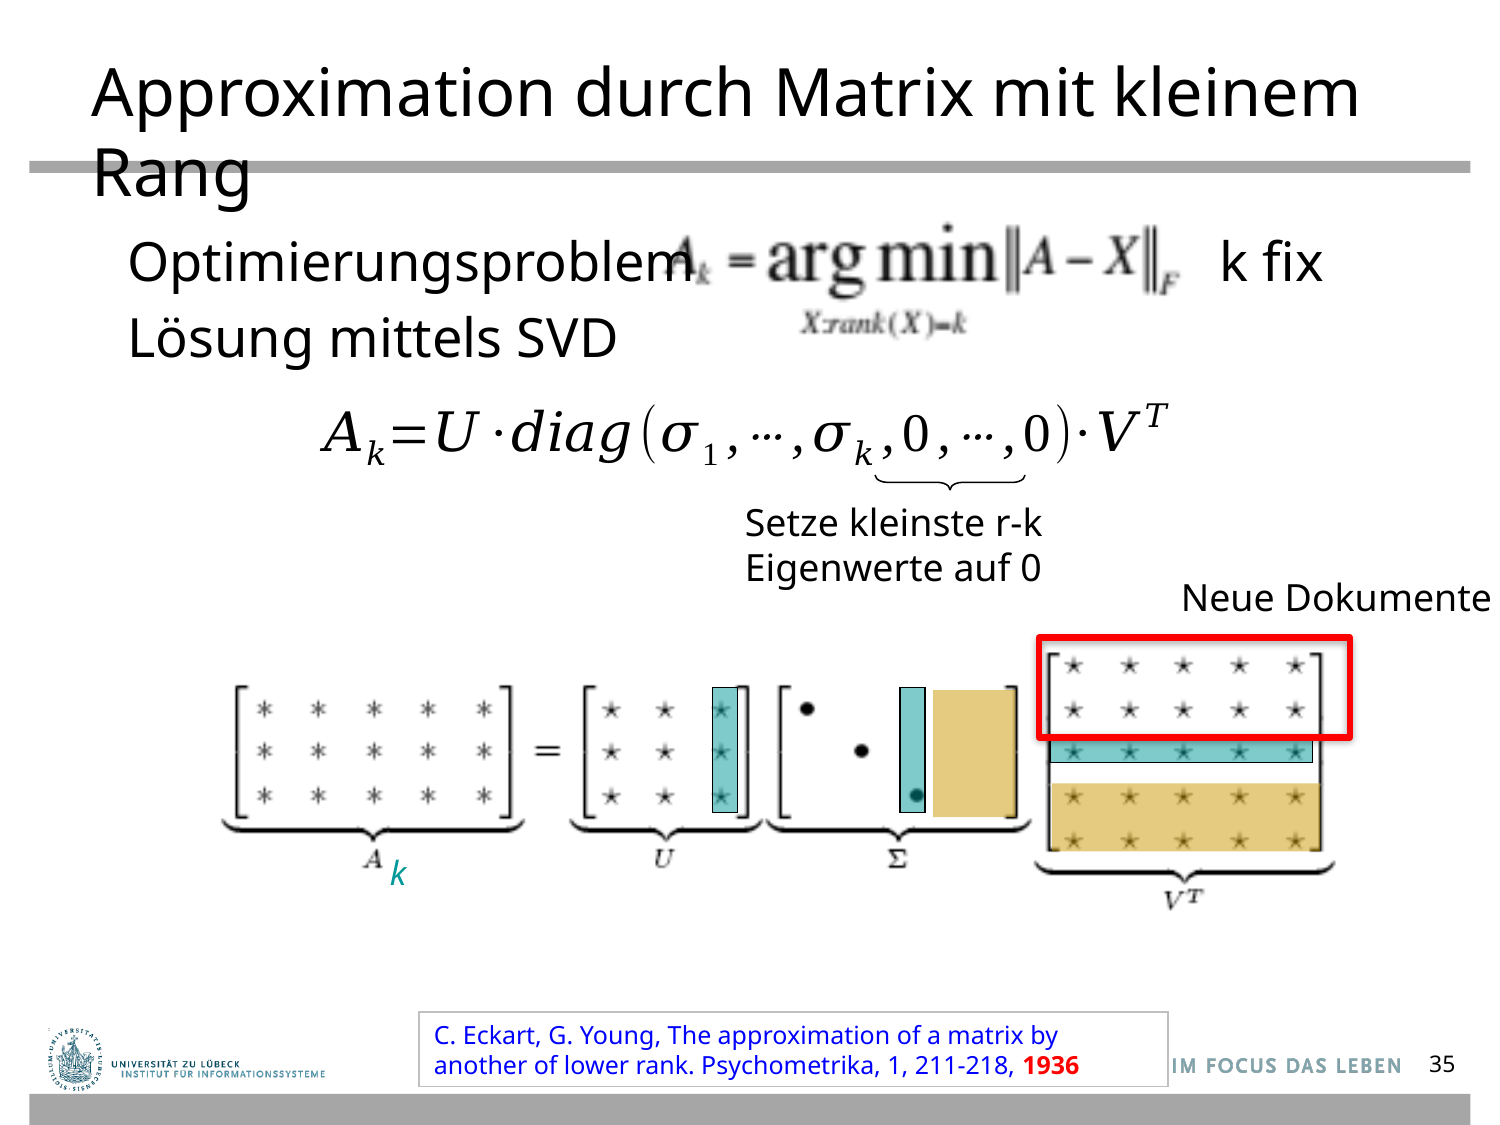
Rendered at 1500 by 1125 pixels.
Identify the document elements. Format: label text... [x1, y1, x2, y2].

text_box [374, 687, 1313, 901]
text_box Neue Dokumente [1166, 566, 1500, 627]
text_box [875, 474, 1026, 490]
text_box C. Eckart, G. Young, The approximation of a matrix by another of lower rank. Psychometrika, 1, 211-218, 1936 [419, 1011, 1168, 1087]
slide_number 35 [1305, 1050, 1471, 1083]
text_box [657, 209, 1188, 346]
list Optimierungsproblem k fix Lösung mittels SVD [112, 219, 1463, 1125]
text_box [187, 637, 1351, 928]
title Approximation durch Matrix mit kleinem Rang [76, 42, 1427, 126]
text_box Setze kleinste r-k Eigenwerte auf 0 [730, 491, 1058, 597]
